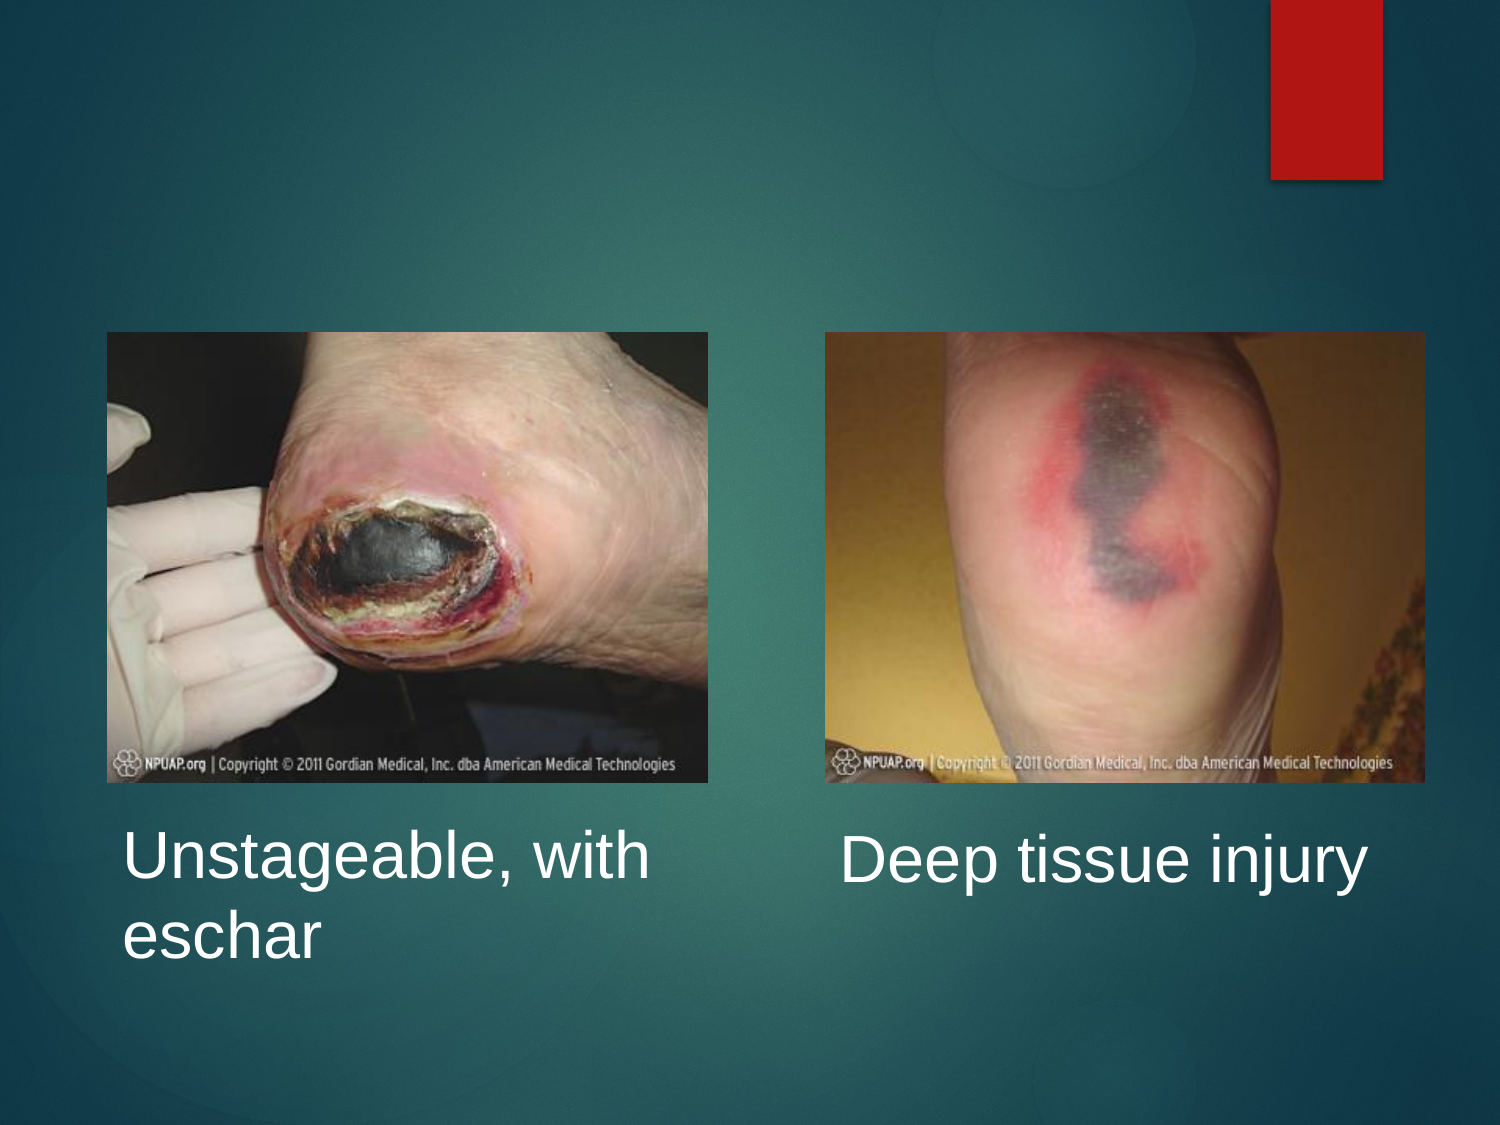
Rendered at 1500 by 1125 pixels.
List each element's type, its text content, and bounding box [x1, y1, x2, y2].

text_box Unstageable, with eschar [107, 804, 708, 980]
picture [824, 332, 1426, 783]
picture [107, 332, 708, 783]
text_box Deep tissue injury [824, 808, 1425, 903]
